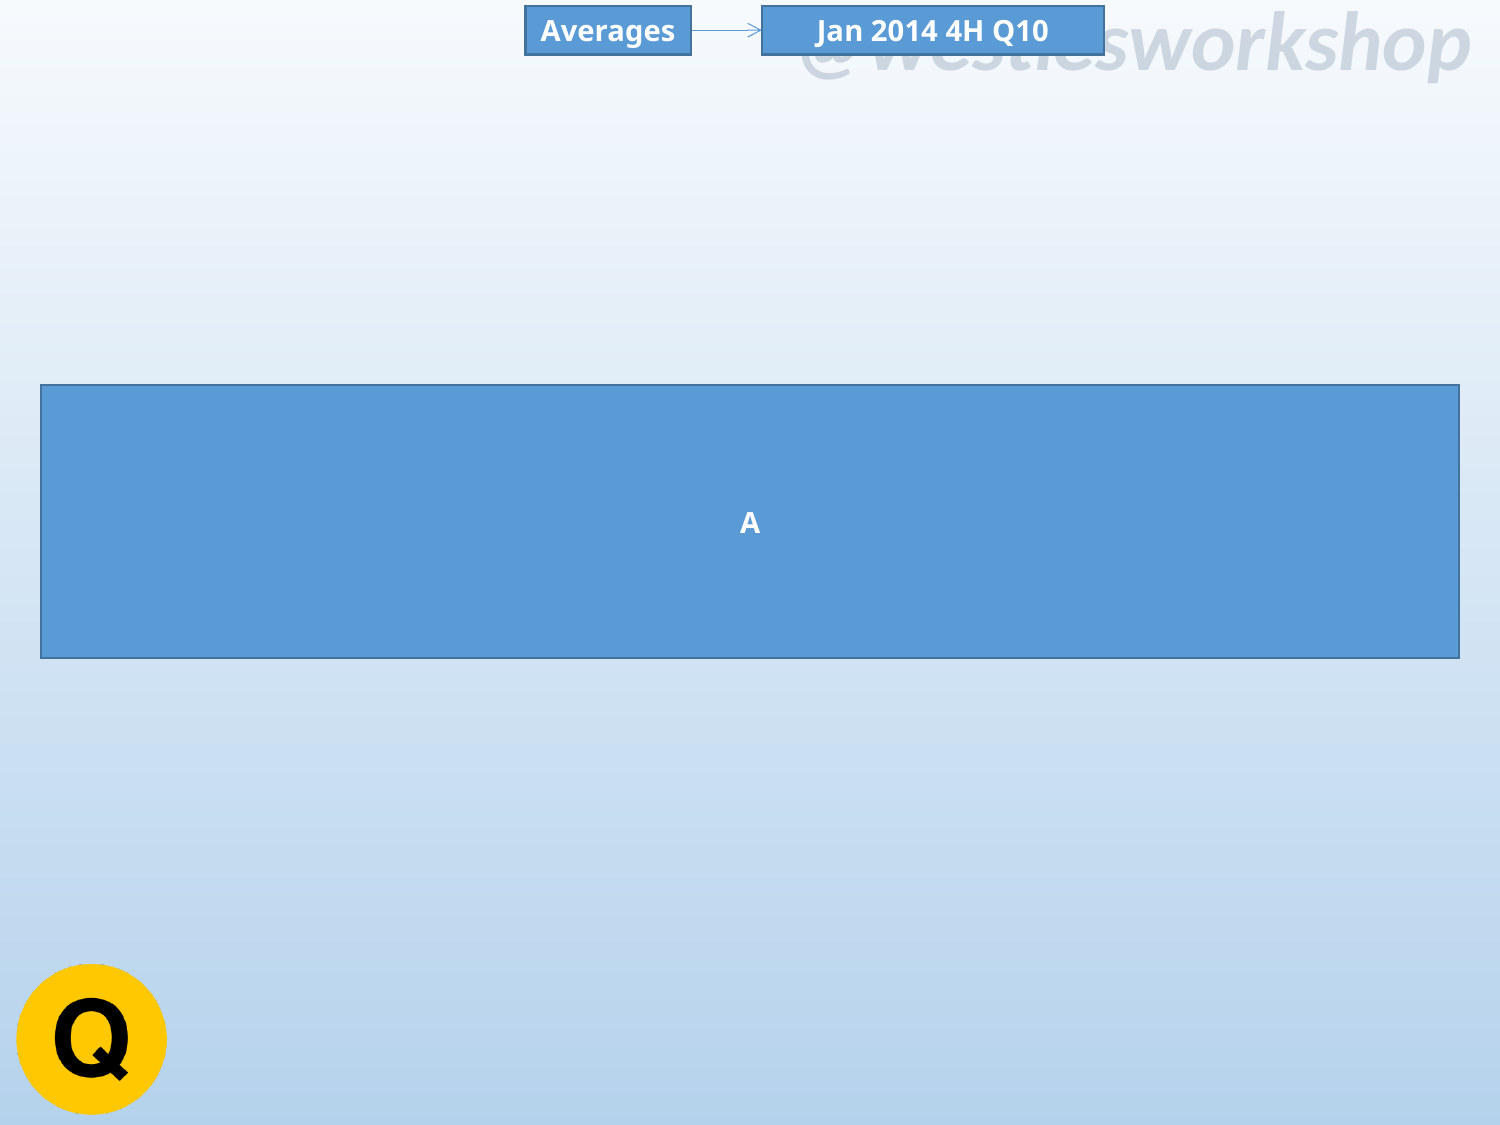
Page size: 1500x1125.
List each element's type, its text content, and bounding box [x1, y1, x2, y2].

picture [0, 940, 191, 1125]
text_box Jan 2014 4H Q10 [761, 5, 1105, 56]
picture [41, 385, 1459, 659]
text_box Averages [524, 5, 692, 56]
